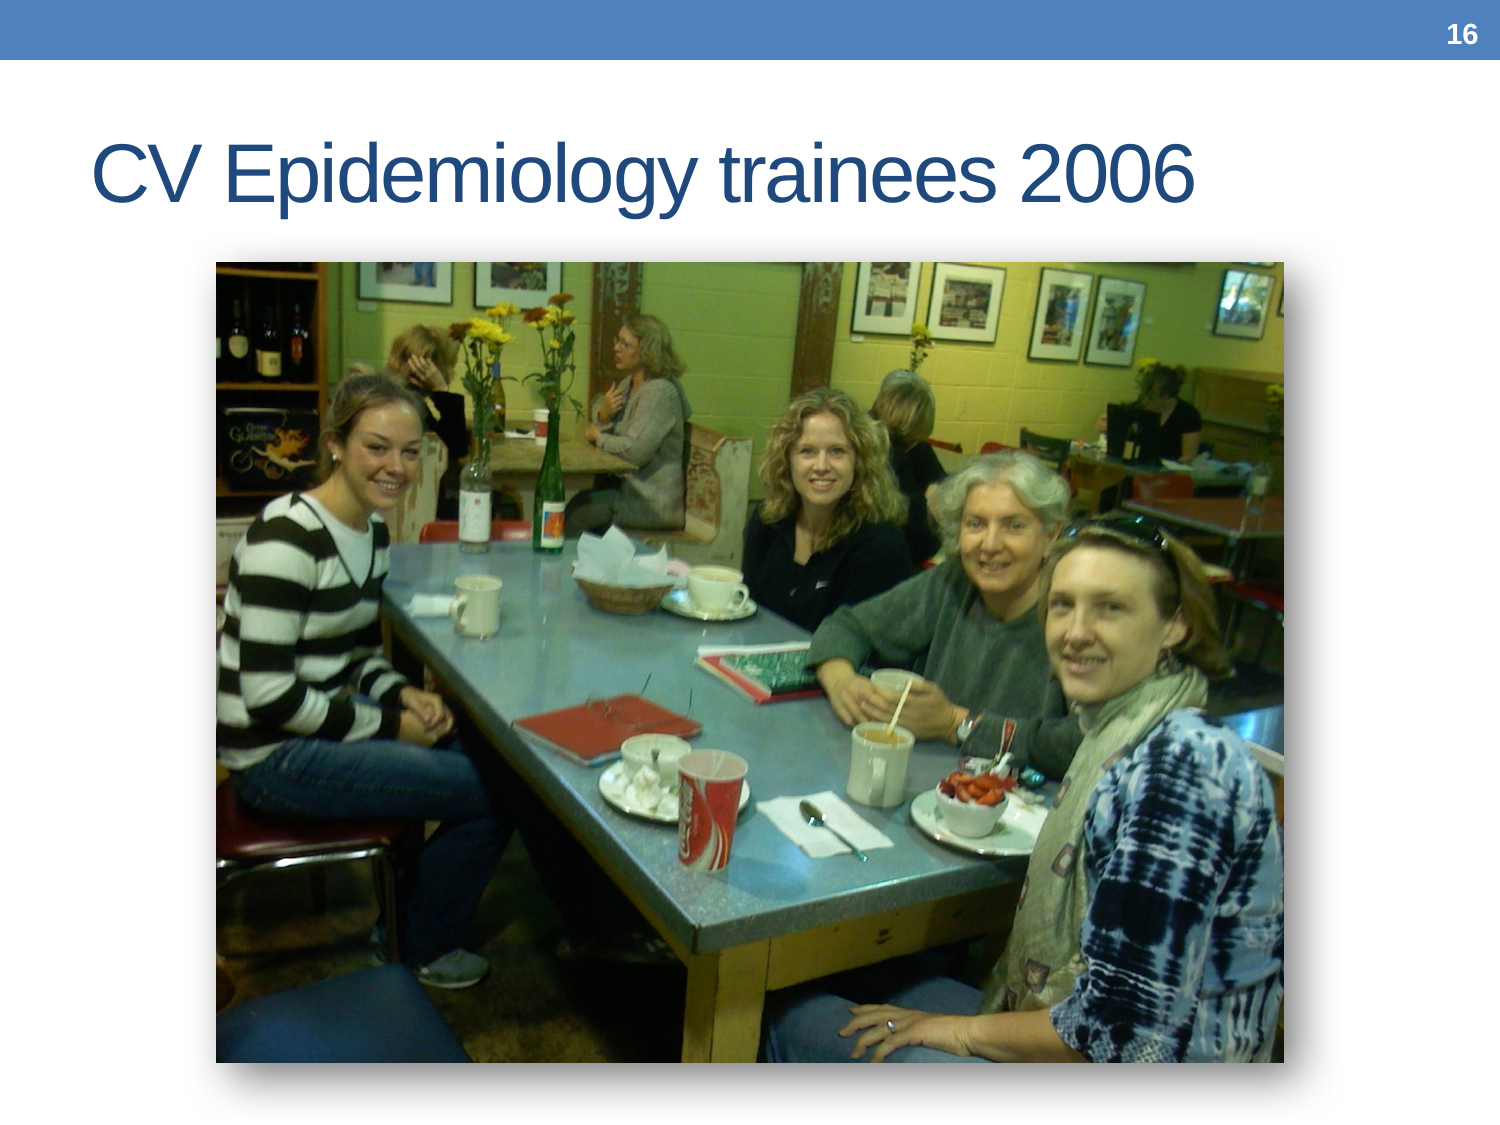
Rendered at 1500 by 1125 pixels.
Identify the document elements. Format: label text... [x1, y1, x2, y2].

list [216, 262, 1284, 1063]
title CV Epidemiology trainees 2006 [75, 87, 1425, 250]
slide_number 16 [1318, 5, 1494, 60]
